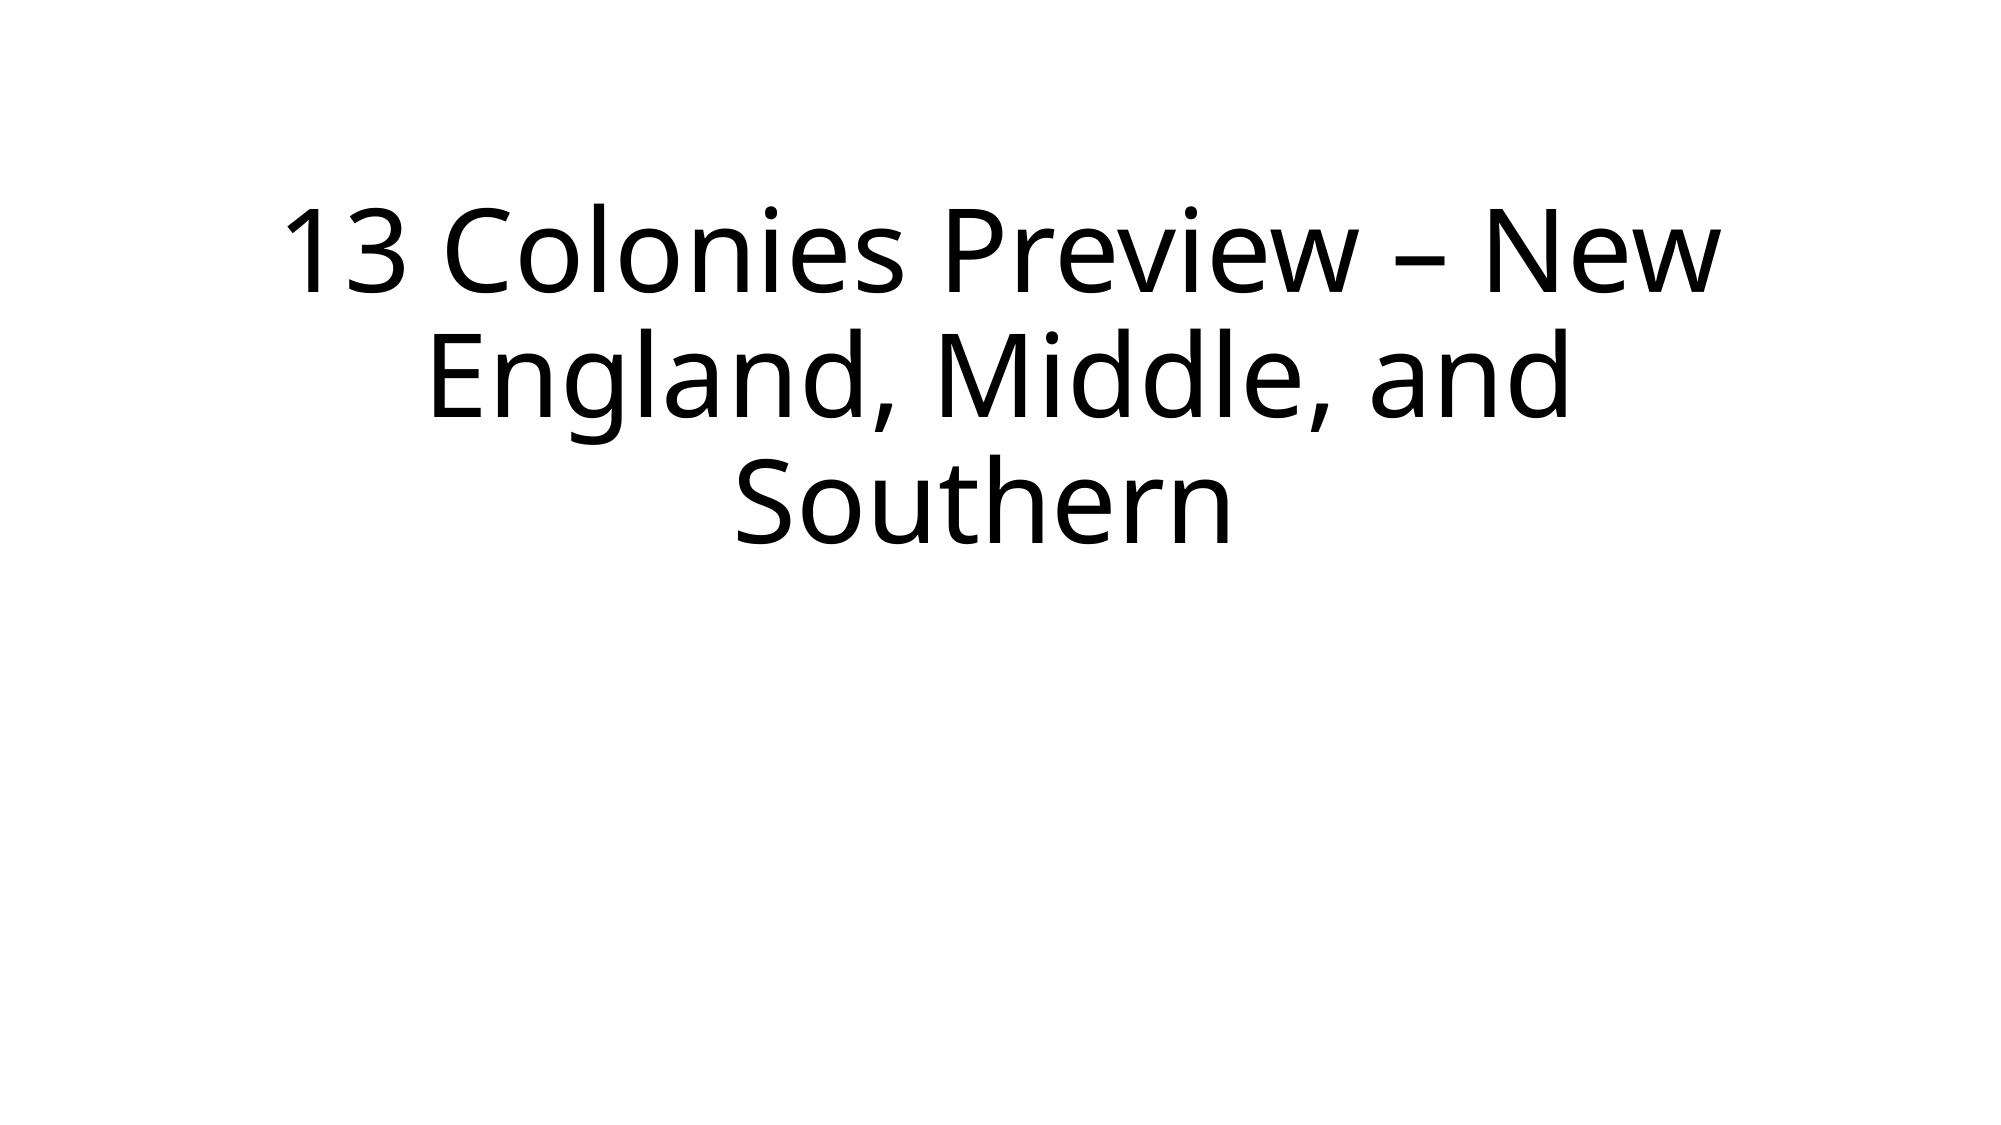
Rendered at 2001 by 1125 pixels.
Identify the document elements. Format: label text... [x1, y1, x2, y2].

title 13 Colonies Preview – New England, Middle, and Southern [249, 184, 1750, 576]
